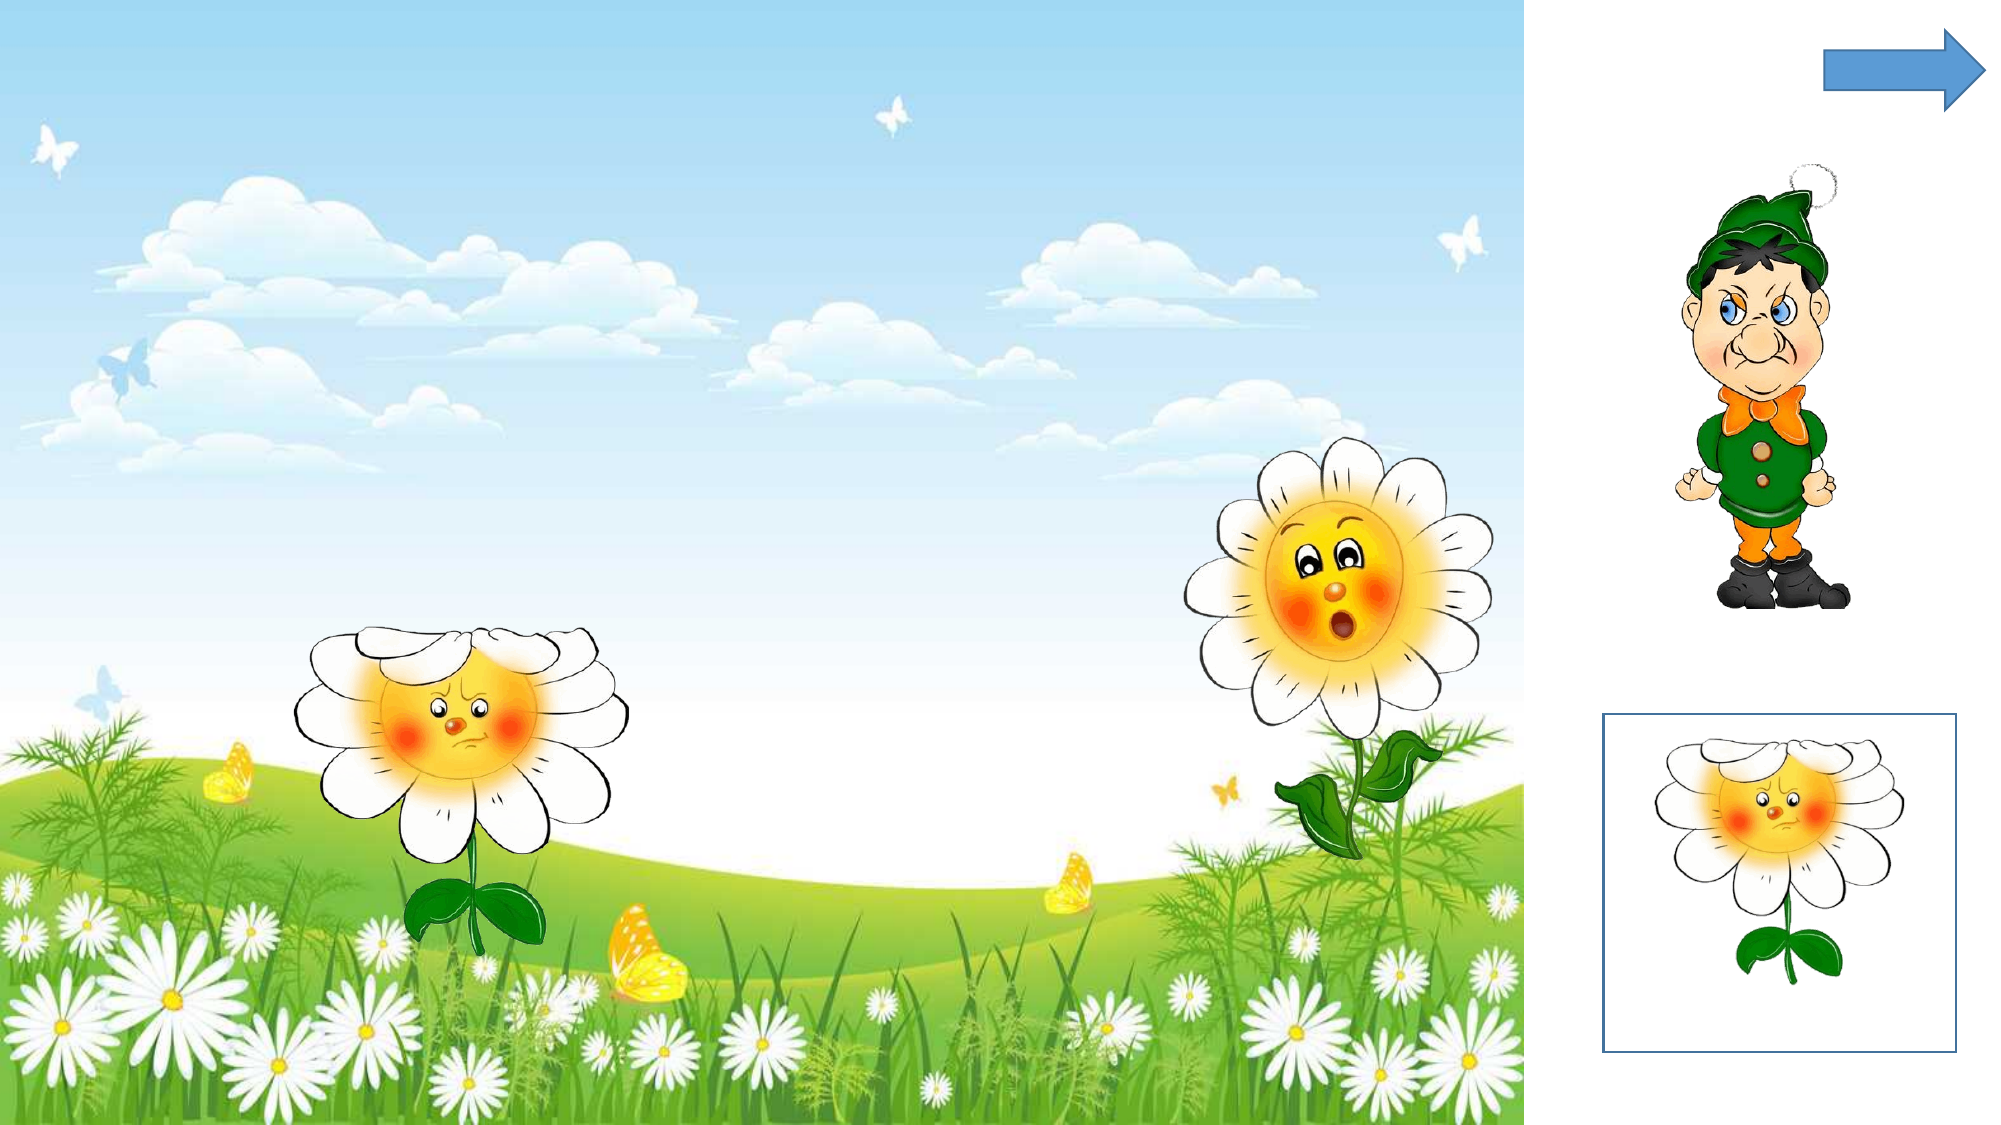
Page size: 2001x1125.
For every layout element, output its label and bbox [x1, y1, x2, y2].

picture [0, 0, 1524, 1125]
picture [1654, 725, 1905, 998]
text_box [1602, 713, 1957, 1053]
text_box [1823, 27, 1987, 113]
picture [1620, 164, 1939, 609]
